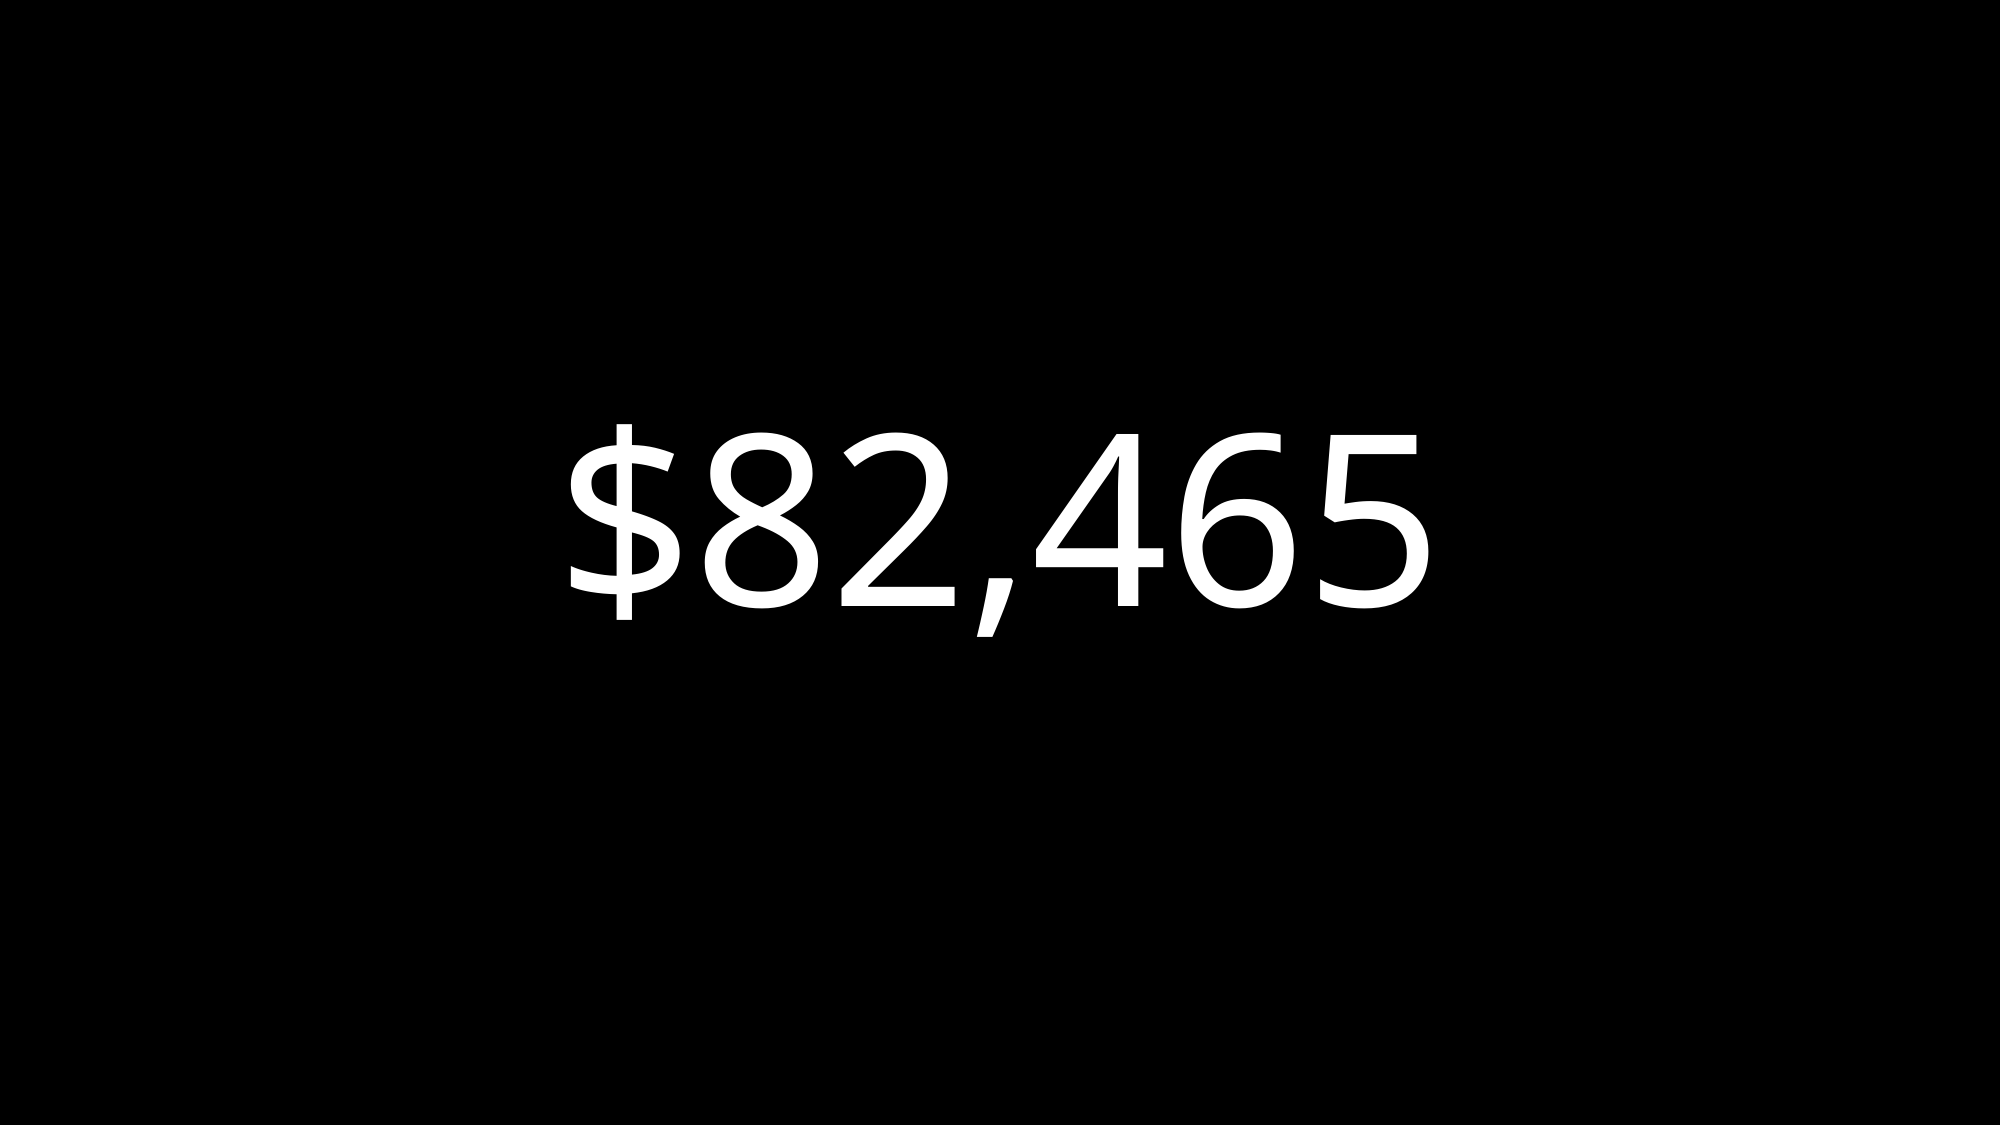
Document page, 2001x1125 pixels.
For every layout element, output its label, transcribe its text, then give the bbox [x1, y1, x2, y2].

list $82,465 [137, 391, 1863, 1014]
